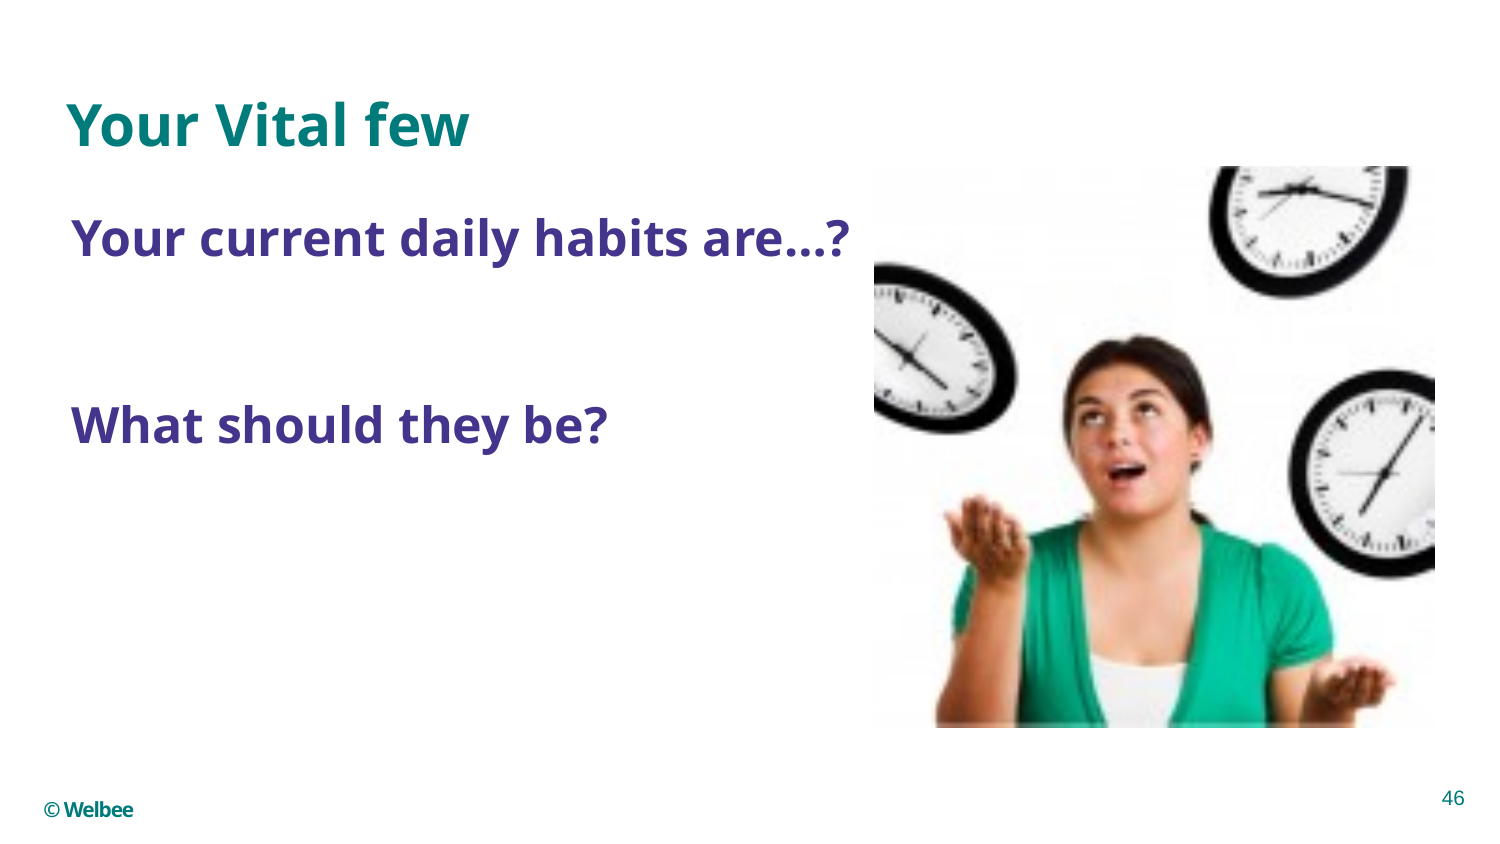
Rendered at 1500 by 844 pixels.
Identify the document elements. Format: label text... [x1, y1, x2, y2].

slide_number 46 [1389, 764, 1480, 830]
title Your Vital few [51, 72, 1449, 167]
list Your current daily habits are…? What should they be? [37, 182, 907, 743]
picture [874, 166, 1436, 728]
